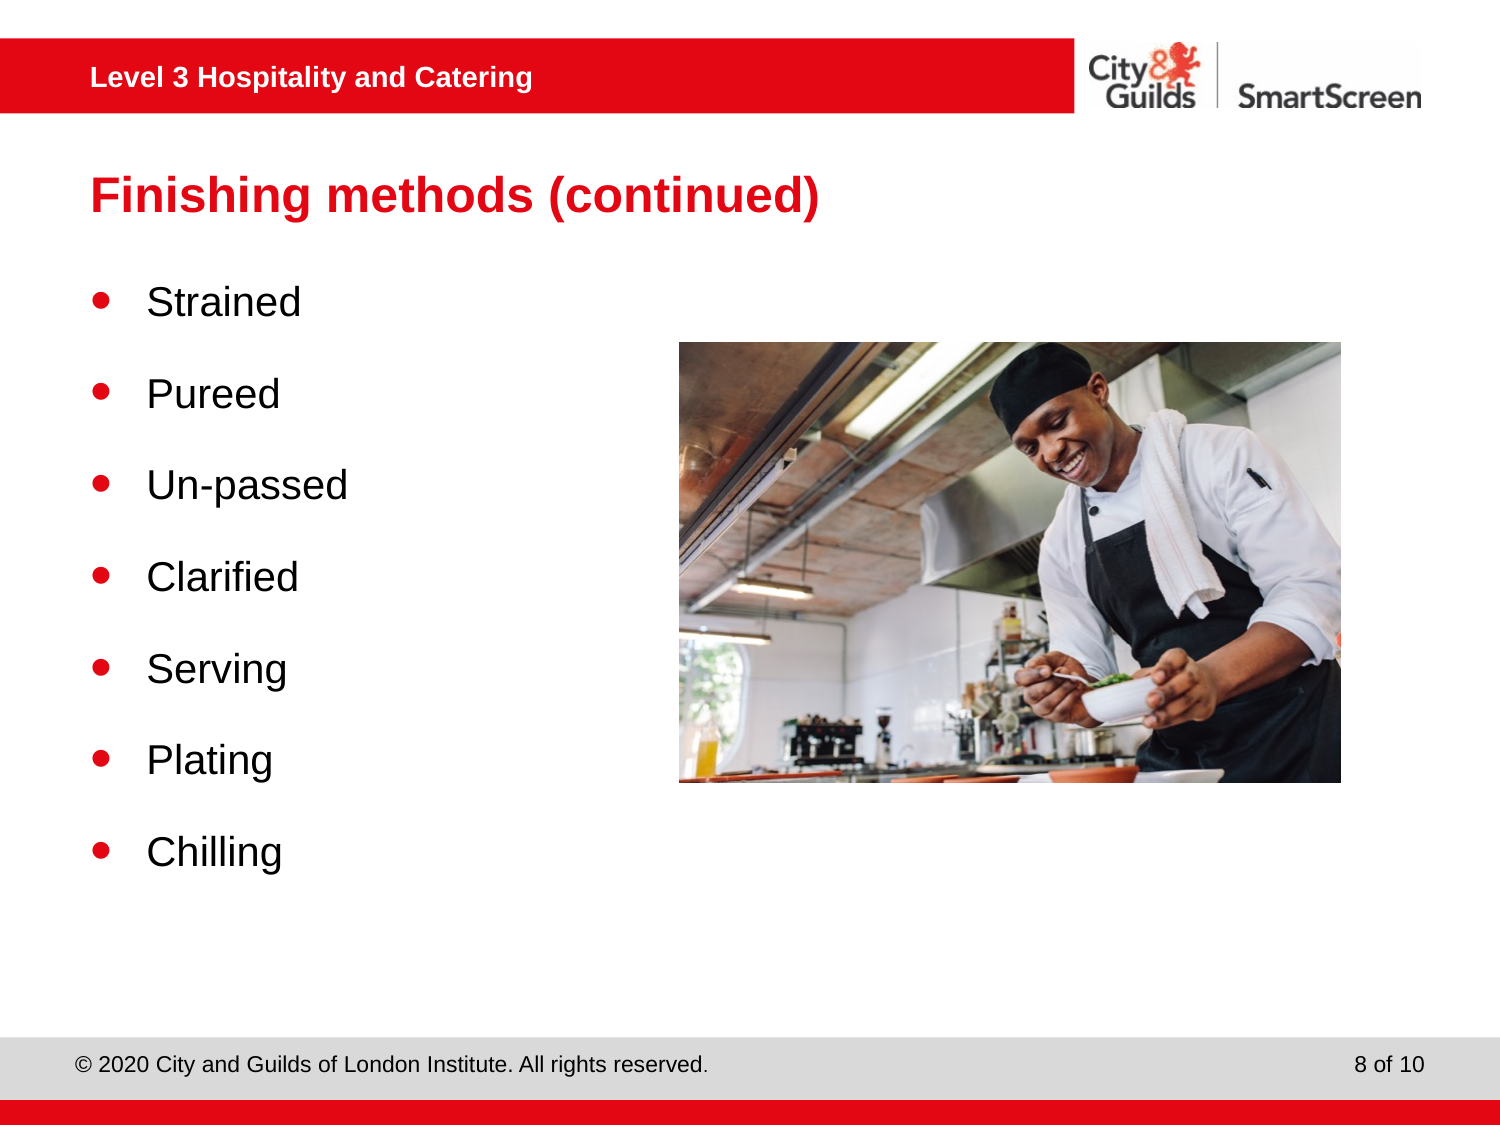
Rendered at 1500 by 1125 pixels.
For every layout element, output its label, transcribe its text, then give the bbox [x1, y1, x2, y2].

title Finishing methods (continued) [74, 160, 1424, 224]
list Strained Pureed Un-passed Clarified Serving Plating Chilling [74, 266, 1426, 1048]
picture [1089, 42, 1421, 108]
picture [678, 341, 1341, 784]
